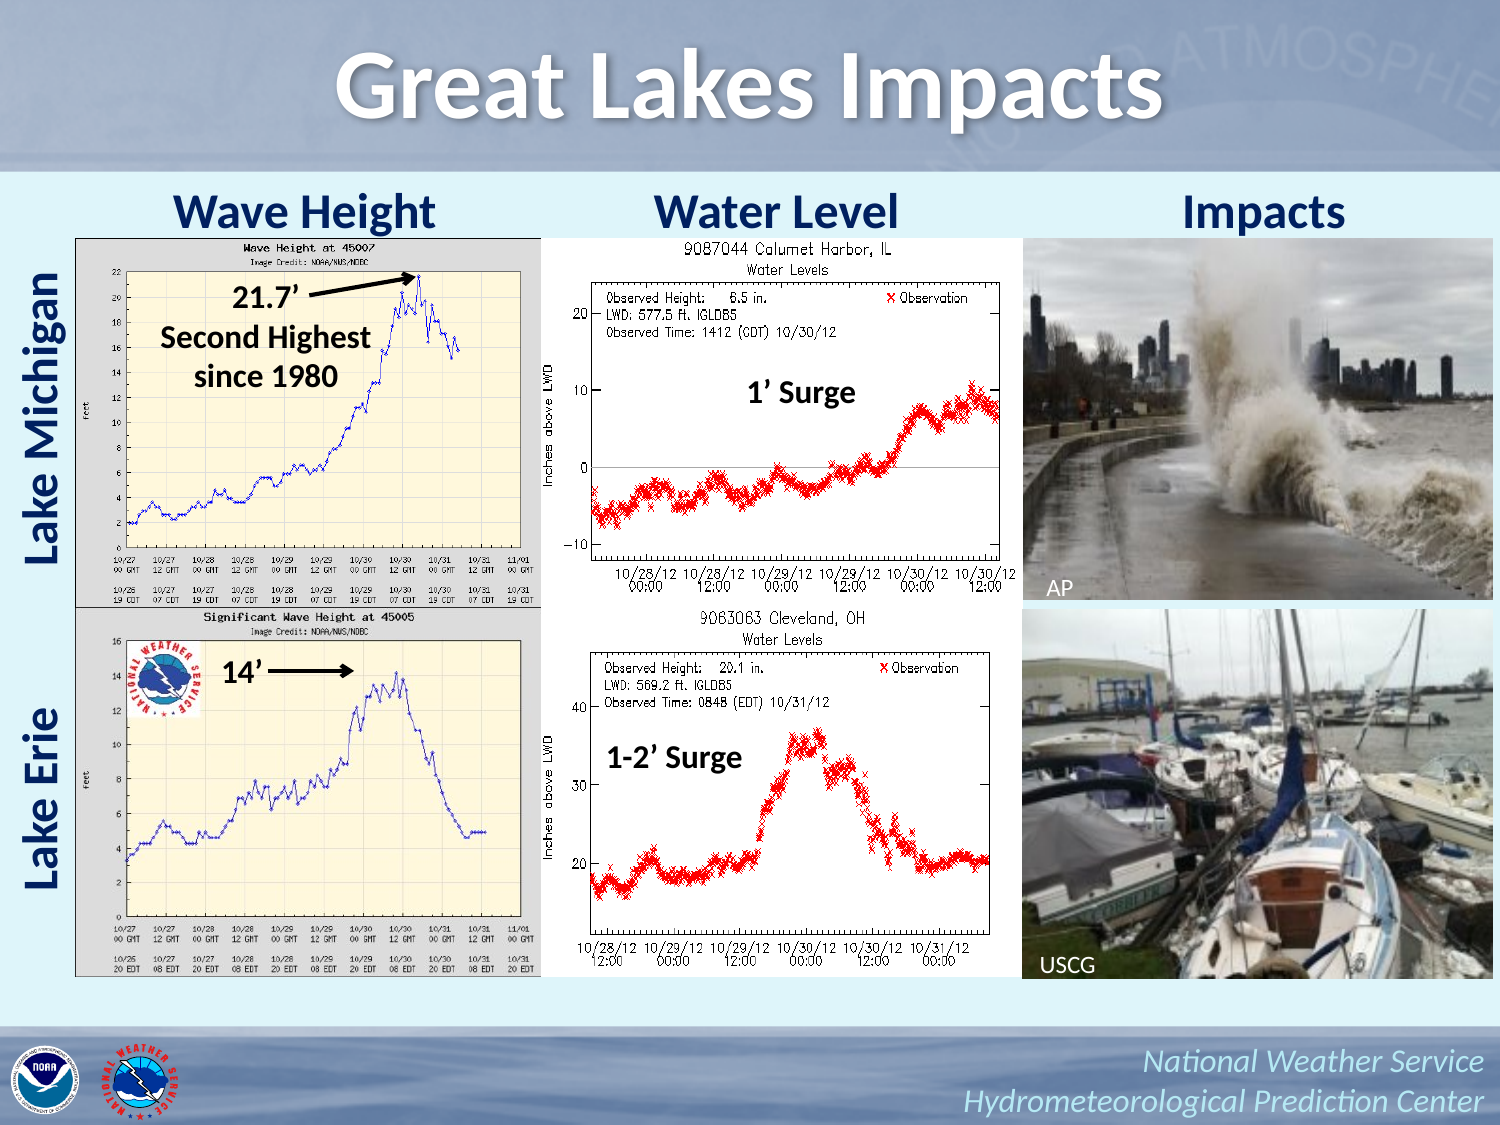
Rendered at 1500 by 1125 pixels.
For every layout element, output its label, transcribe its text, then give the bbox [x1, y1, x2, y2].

text_box [0, 171, 1500, 1027]
picture [7, 1042, 83, 1118]
title Great Lakes Impacts [74, 0, 1426, 157]
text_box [0, 171, 1493, 999]
picture [1021, 608, 1493, 979]
